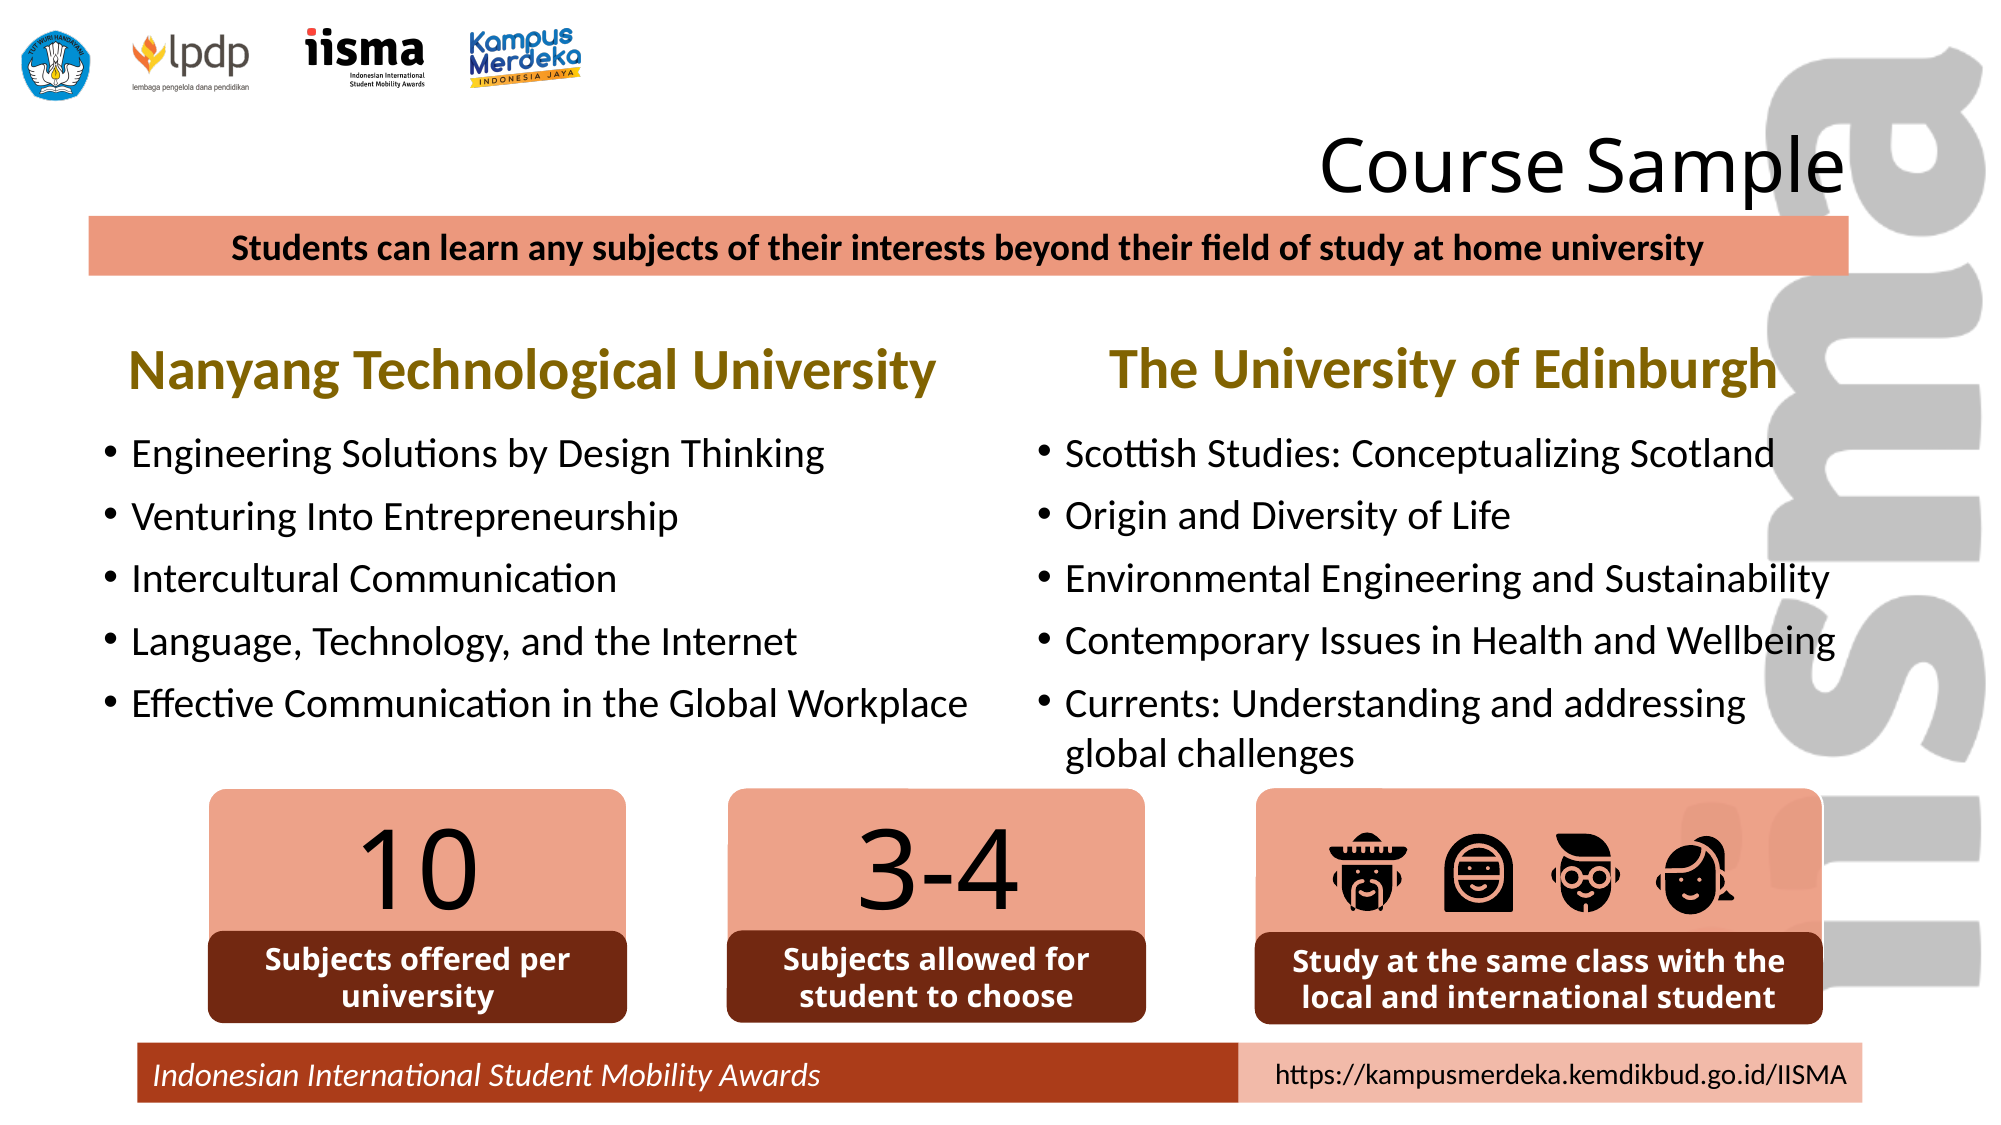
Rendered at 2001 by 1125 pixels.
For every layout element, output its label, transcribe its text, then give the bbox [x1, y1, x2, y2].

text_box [1655, 835, 1735, 915]
text_box Subjects allowed for student to choose [725, 945, 1148, 1024]
picture [17, 0, 296, 116]
text_box Subjects offered per university [206, 945, 629, 1025]
text_box 3-4 [618, 786, 1259, 945]
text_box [1444, 833, 1514, 913]
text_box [1328, 832, 1408, 911]
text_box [1551, 833, 1621, 913]
text_box Nanyang Technological University Engineering Solutions by Design Thinking Venturing Into Entrepreneurship Intercultural Communication Language, Technology, and the Internet Effective Communication in the Global Workplace [88, 323, 991, 734]
text_box Study at the same class with the local and international student [1253, 931, 1824, 1026]
title Course Sample [137, 59, 1863, 278]
text_box [1259, 787, 1823, 939]
text_box Students can learn any subjects of their interests beyond their field of study at home university [88, 215, 1849, 276]
picture [470, 28, 581, 59]
text_box 10 [97, 786, 618, 945]
text_box The University of Edinburgh Scottish Studies: Conceptualizing Scotland Origin and Diversity of Life Environmental Engineering and Sustainability Contemporary Issues in Health and Wellbeing Currents: Understanding and addressing global challenges [1022, 323, 1867, 784]
picture [305, 28, 425, 59]
